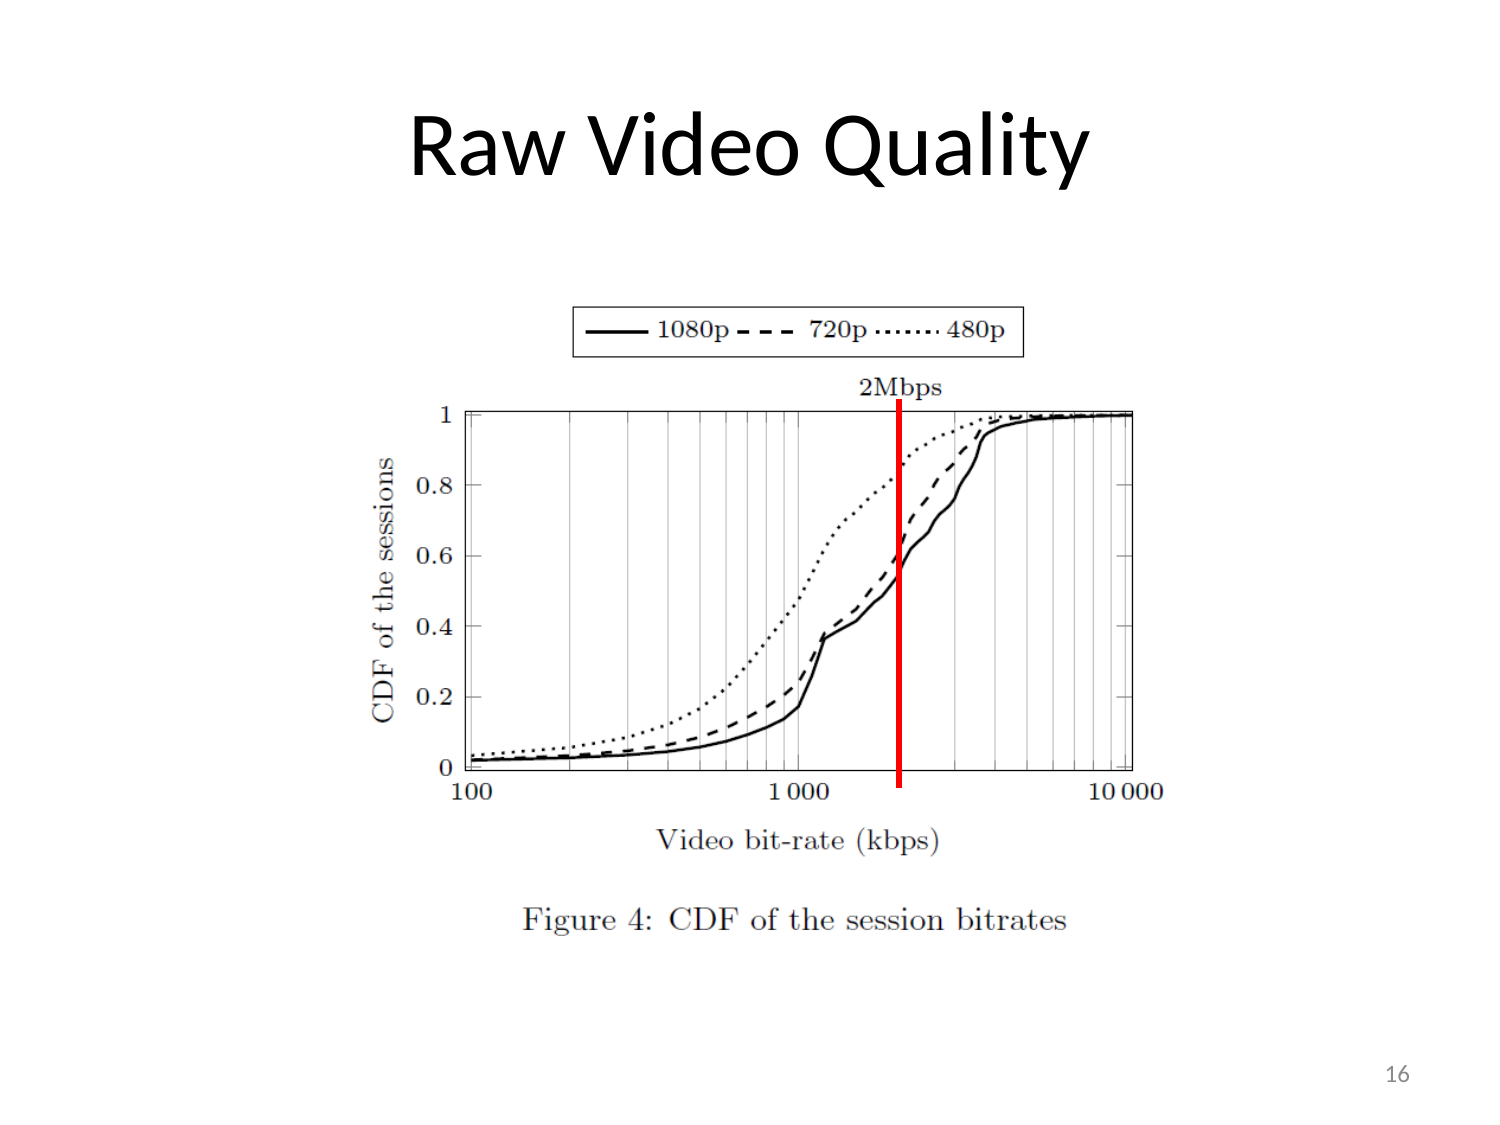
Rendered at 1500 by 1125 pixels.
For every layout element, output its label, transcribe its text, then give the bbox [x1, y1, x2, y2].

slide_number 16 [1074, 1042, 1425, 1103]
title Raw Video Quality [75, 45, 1425, 233]
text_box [344, 290, 1177, 949]
